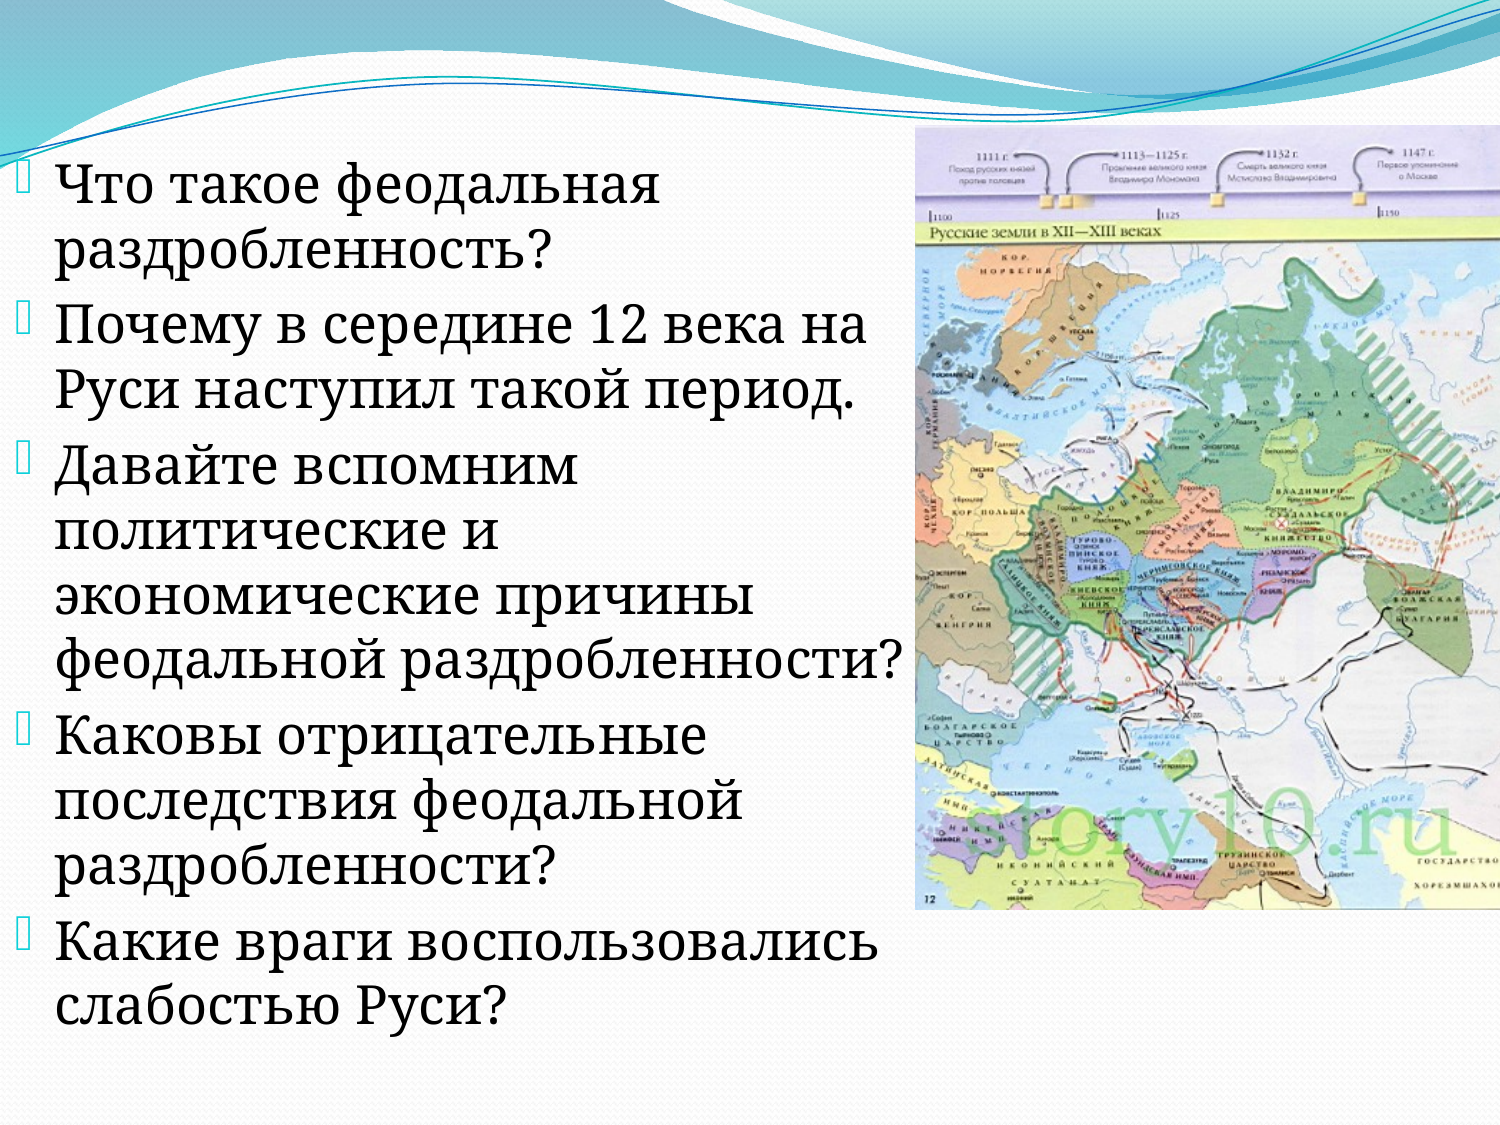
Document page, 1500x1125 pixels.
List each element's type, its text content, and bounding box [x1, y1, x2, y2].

list Что такое феодальная раздробленность? Почему в середине 12 века на Руси наступил такой период. Давайте вспомним политические и экономические причины феодальной раздробленности? Каковы отрицательные последствия феодальной раздробленности? Какие враги воспользовались слабостью Руси? [0, 66, 922, 1071]
picture [915, 125, 1500, 910]
